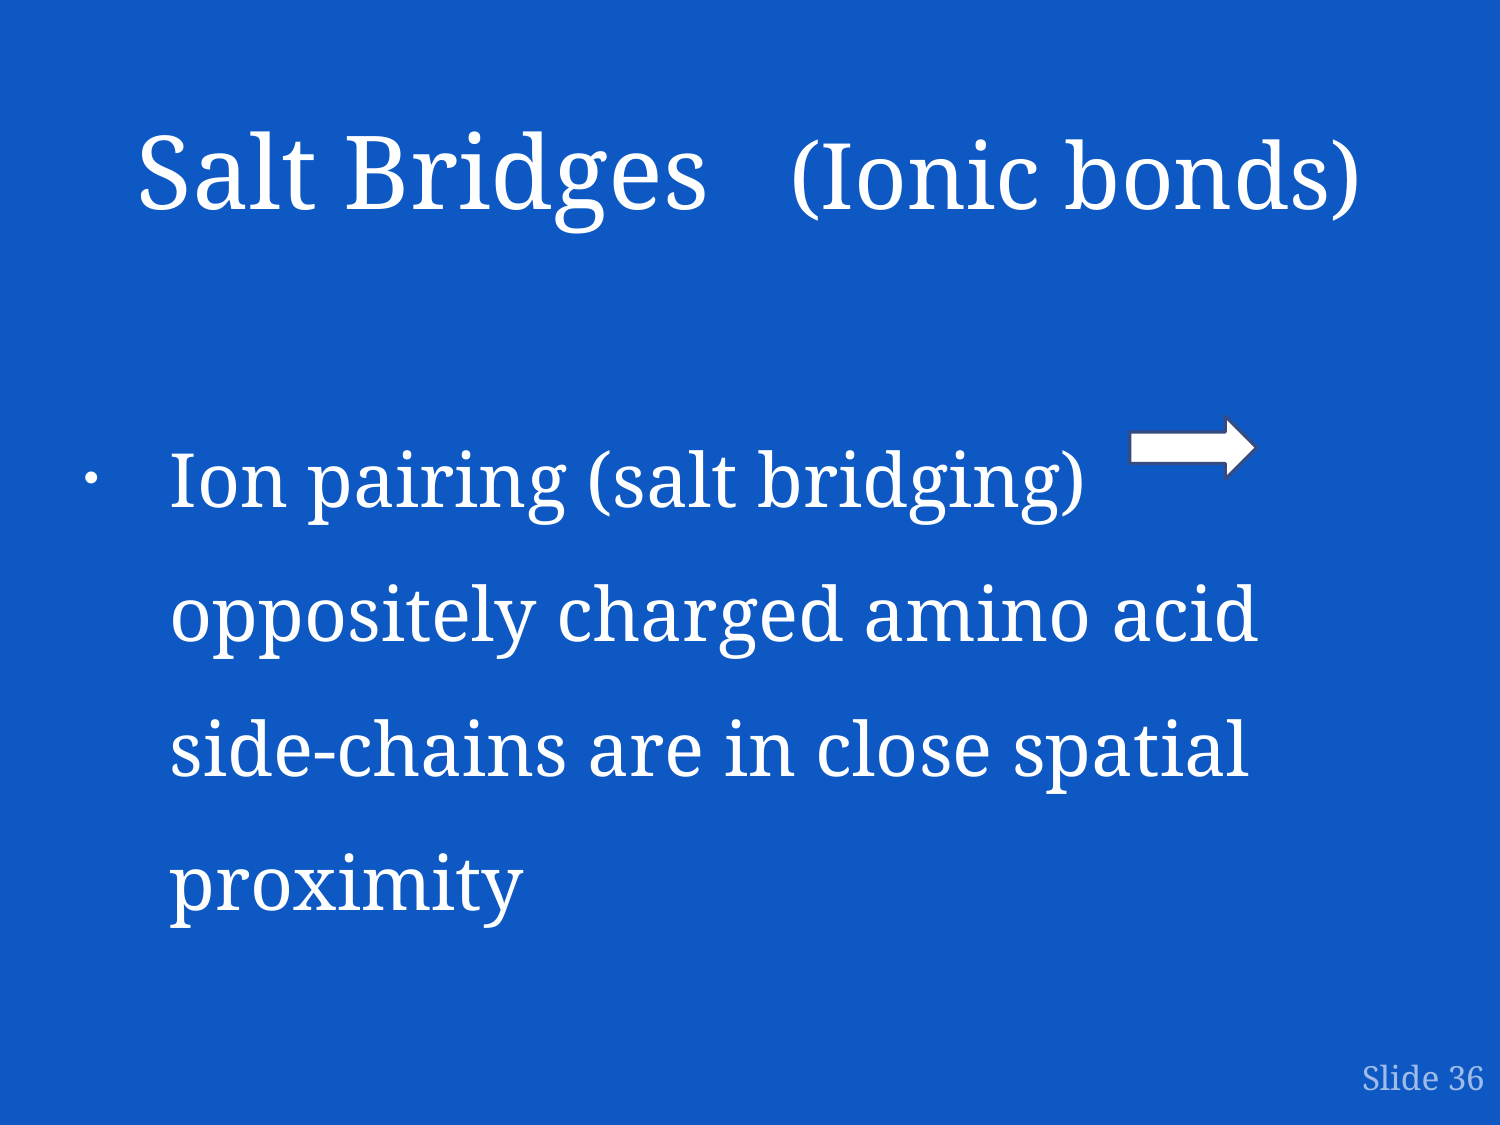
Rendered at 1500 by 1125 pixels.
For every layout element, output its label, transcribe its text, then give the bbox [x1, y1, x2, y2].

slide_number Slide 36 [1149, 1053, 1500, 1104]
text_box [1128, 414, 1258, 481]
title Salt Bridges (Ionic bonds) [0, 0, 1500, 238]
list Ion pairing (salt bridging) oppositely charged amino acid side-chains are in close spatial proximity [65, 380, 1386, 934]
